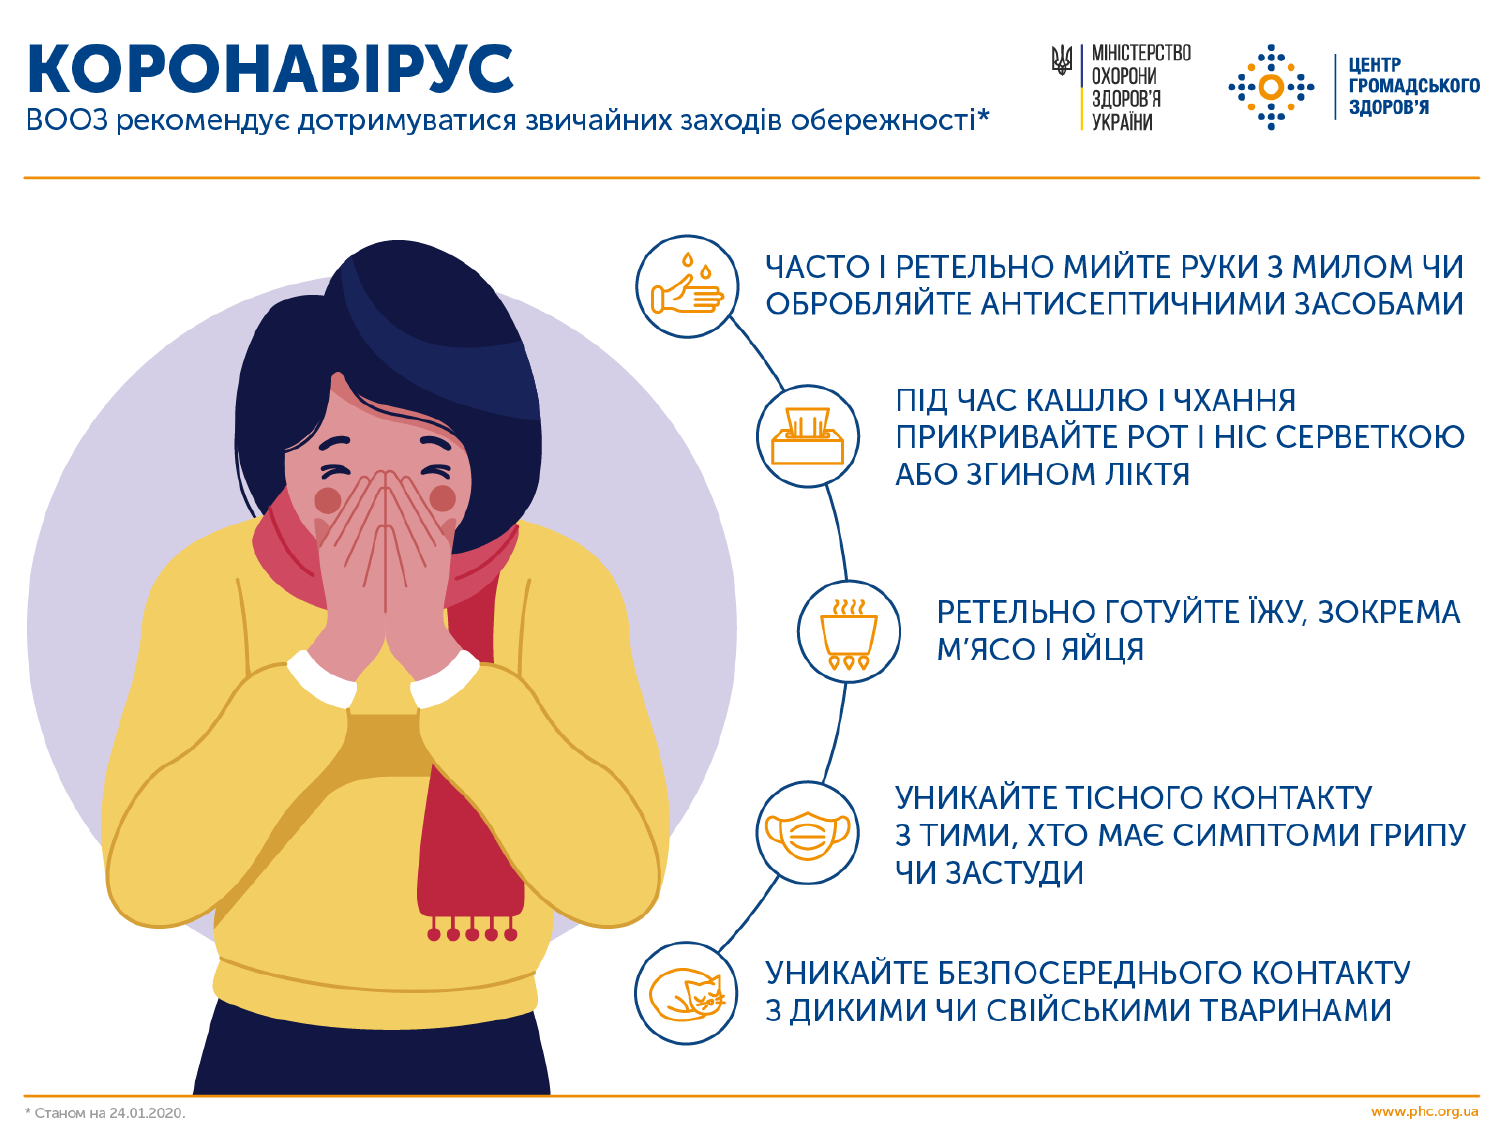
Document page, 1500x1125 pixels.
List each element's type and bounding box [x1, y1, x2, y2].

list [0, 0, 1500, 1125]
